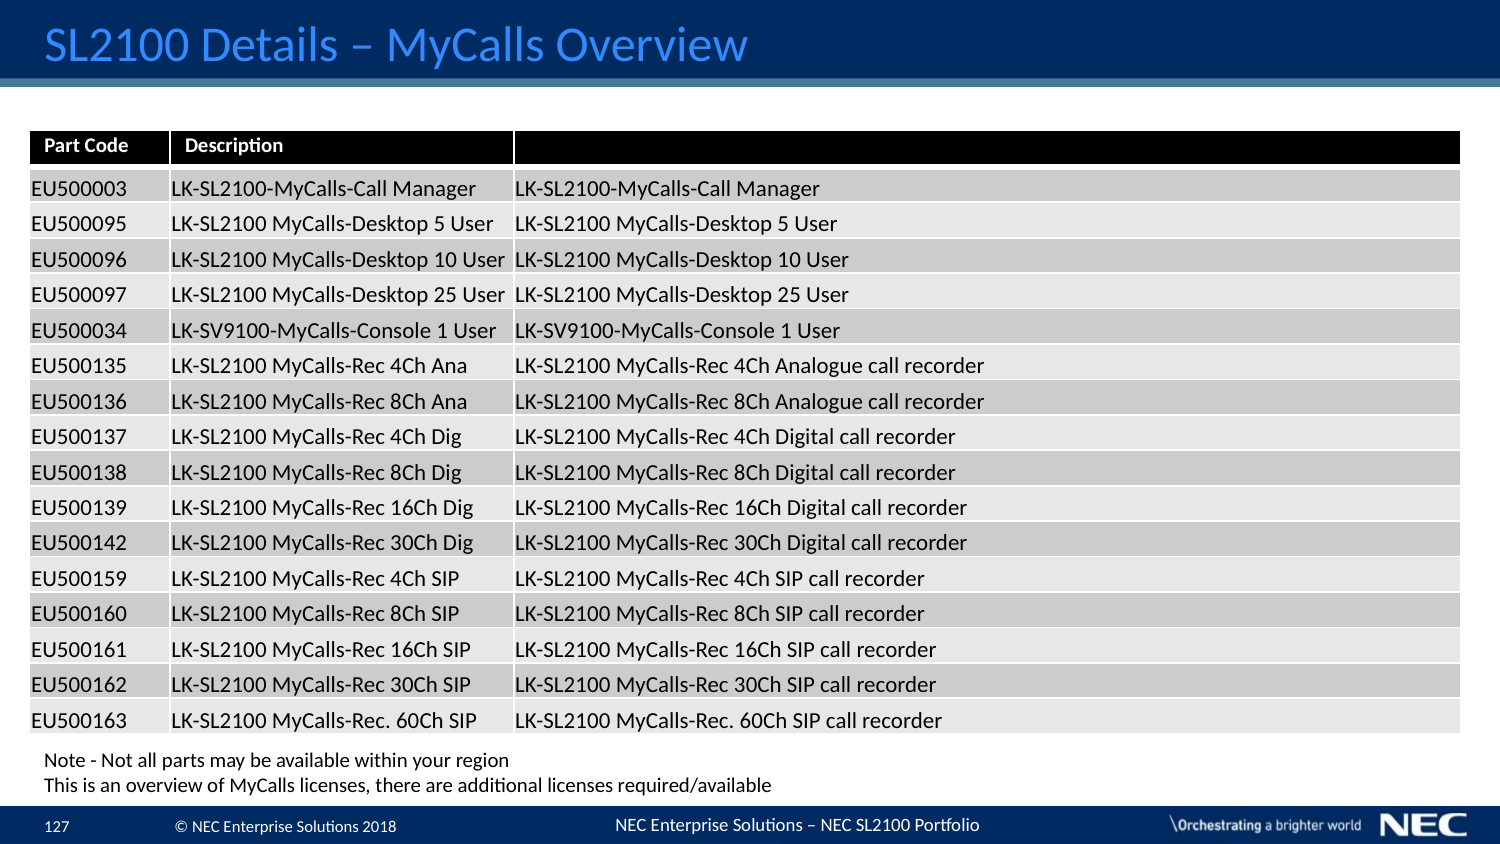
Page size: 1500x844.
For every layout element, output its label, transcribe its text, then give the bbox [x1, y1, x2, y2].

table_cell LK-SL2100 MyCalls-Rec 4Ch SIP [171, 557, 513, 591]
table_cell EU500142 [30, 522, 169, 556]
picture [0, 806, 1500, 844]
table_cell LK-SL2100-MyCalls-Call Manager [171, 170, 513, 201]
table_cell LK-SL2100 MyCalls-Rec. 60Ch SIP call recorder [515, 699, 1460, 733]
text_box [18, 94, 1405, 783]
table_cell EU500160 [30, 593, 169, 627]
table_cell LK-SL2100 MyCalls-Rec 4Ch Analogue call recorder [515, 345, 1460, 379]
table_cell EU500161 [30, 628, 169, 662]
table_cell EU500135 [30, 345, 169, 379]
table_cell LK-SL2100 MyCalls-Rec 30Ch SIP [171, 664, 513, 697]
table_cell EU500034 [30, 309, 169, 343]
table_cell LK-SL2100 MyCalls-Desktop 5 User [515, 203, 1460, 237]
table_cell EU500097 [30, 274, 169, 308]
table_cell EU500137 [30, 416, 169, 449]
table_cell EU500138 [30, 451, 169, 485]
table_cell LK-SL2100 MyCalls-Rec 30Ch Digital call recorder [515, 522, 1460, 556]
table_cell LK-SL2100 MyCalls-Rec 8Ch SIP [171, 593, 513, 627]
table_cell LK-SL2100-MyCalls-Call Manager [515, 170, 1460, 201]
table_header Part Code [30, 131, 169, 164]
table_header Description [171, 131, 513, 164]
table_header [515, 131, 1460, 164]
title SL2100 Details – MyCalls Overview [29, 2, 1471, 80]
table_cell EU500136 [30, 380, 169, 414]
table_cell LK-SL2100 MyCalls-Rec 4Ch Digital call recorder [515, 416, 1460, 449]
table_cell LK-SL2100 MyCalls-Desktop 25 User [171, 274, 513, 308]
table_cell EU500159 [30, 557, 169, 591]
table_cell LK-SL2100 MyCalls-Rec 8Ch Analogue call recorder [515, 380, 1460, 414]
text_box Note - Not all parts may be available within your region This is an overview of MyCalls licenses, there are additional licenses required/available [29, 739, 1167, 805]
table_cell LK-SL2100 MyCalls-Desktop 25 User [515, 274, 1460, 308]
table_cell LK-SV9100-MyCalls-Console 1 User [515, 309, 1460, 343]
table_cell LK-SL2100 MyCalls-Desktop 10 User [171, 239, 513, 272]
table_cell EU500163 [30, 699, 169, 733]
table_cell EU500139 [30, 487, 169, 520]
table_cell LK-SL2100 MyCalls-Rec 8Ch Ana [171, 380, 513, 414]
table_cell LK-SL2100 MyCalls-Rec 8Ch SIP call recorder [515, 593, 1460, 627]
table_cell LK-SL2100 MyCalls-Rec 30Ch Dig [171, 522, 513, 556]
table_cell LK-SL2100 MyCalls-Rec. 60Ch SIP [171, 699, 513, 733]
table_cell LK-SL2100 MyCalls-Desktop 5 User [171, 203, 513, 237]
table_cell LK-SL2100 MyCalls-Rec 4Ch SIP call recorder [515, 557, 1460, 591]
table_cell EU500095 [30, 203, 169, 237]
table_cell LK-SL2100 MyCalls-Rec 16Ch Digital call recorder [515, 487, 1460, 520]
table_cell LK-SL2100 MyCalls-Rec 30Ch SIP call recorder [515, 664, 1460, 697]
table_cell EU500162 [30, 664, 169, 697]
table_cell LK-SL2100 MyCalls-Rec 4Ch Dig [171, 416, 513, 449]
table_cell LK-SL2100 MyCalls-Rec 4Ch Ana [171, 345, 513, 379]
table_cell LK-SL2100 MyCalls-Rec 16Ch SIP call recorder [515, 628, 1460, 662]
table_cell EU500096 [30, 239, 169, 272]
table_cell LK-SL2100 MyCalls-Desktop 10 User [515, 239, 1460, 272]
table_cell LK-SL2100 MyCalls-Rec 16Ch SIP [171, 628, 513, 662]
table_cell LK-SL2100 MyCalls-Rec 8Ch Dig [171, 451, 513, 485]
table_cell LK-SV9100-MyCalls-Console 1 User [171, 309, 513, 343]
table_cell LK-SL2100 MyCalls-Rec 16Ch Dig [171, 487, 513, 520]
table_cell LK-SL2100 MyCalls-Rec 8Ch Digital call recorder [515, 451, 1460, 485]
table_cell EU500003 [30, 170, 169, 201]
